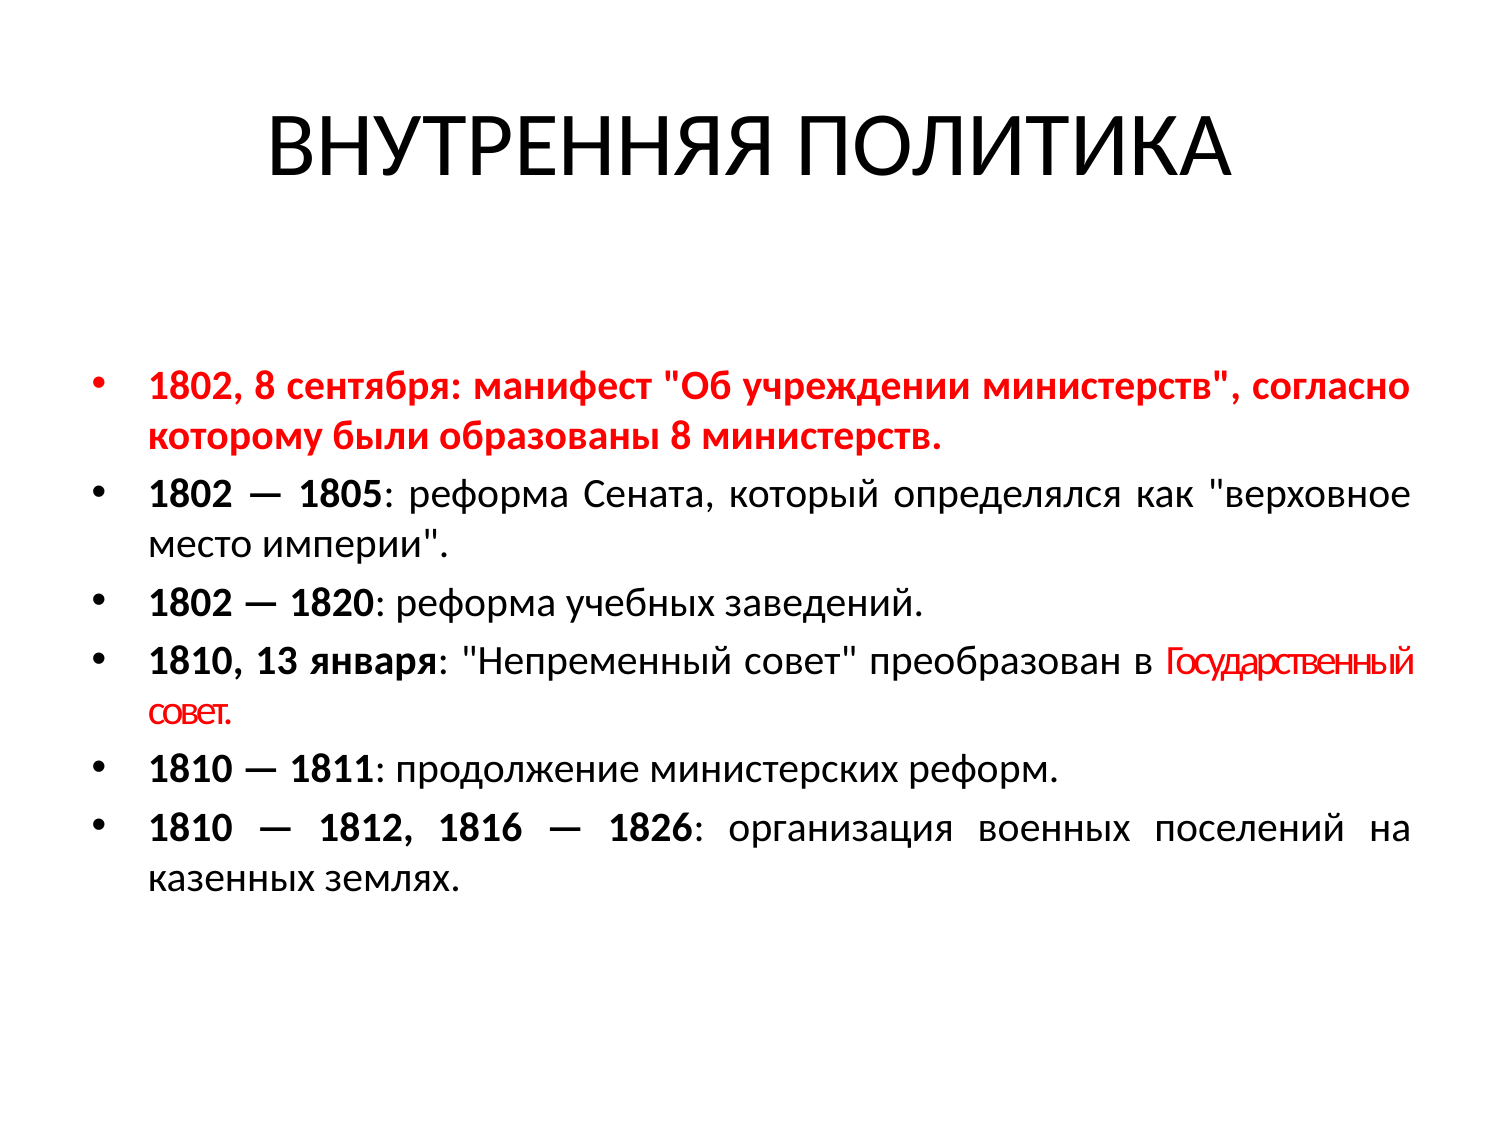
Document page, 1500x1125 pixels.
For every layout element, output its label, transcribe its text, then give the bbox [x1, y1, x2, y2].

list 1802, 8 сентября: манифест "Об учреждении министерств", согласно которому были образованы 8 министерств. 1802 — 1805: реформа Сената, который определялся как "верховное место империи". 1802 — 1820: реформа учебных заведений. 1810, 13 января: "Непременный совет" преобразован в Государственный совет. 1810 — 1811: продолжение министерских реформ. 1810 — 1812, 1816 — 1826: организация военных поселений на казенных землях. [76, 349, 1427, 946]
title ВНУТРЕННЯЯ ПОЛИТИКА [75, 45, 1425, 233]
